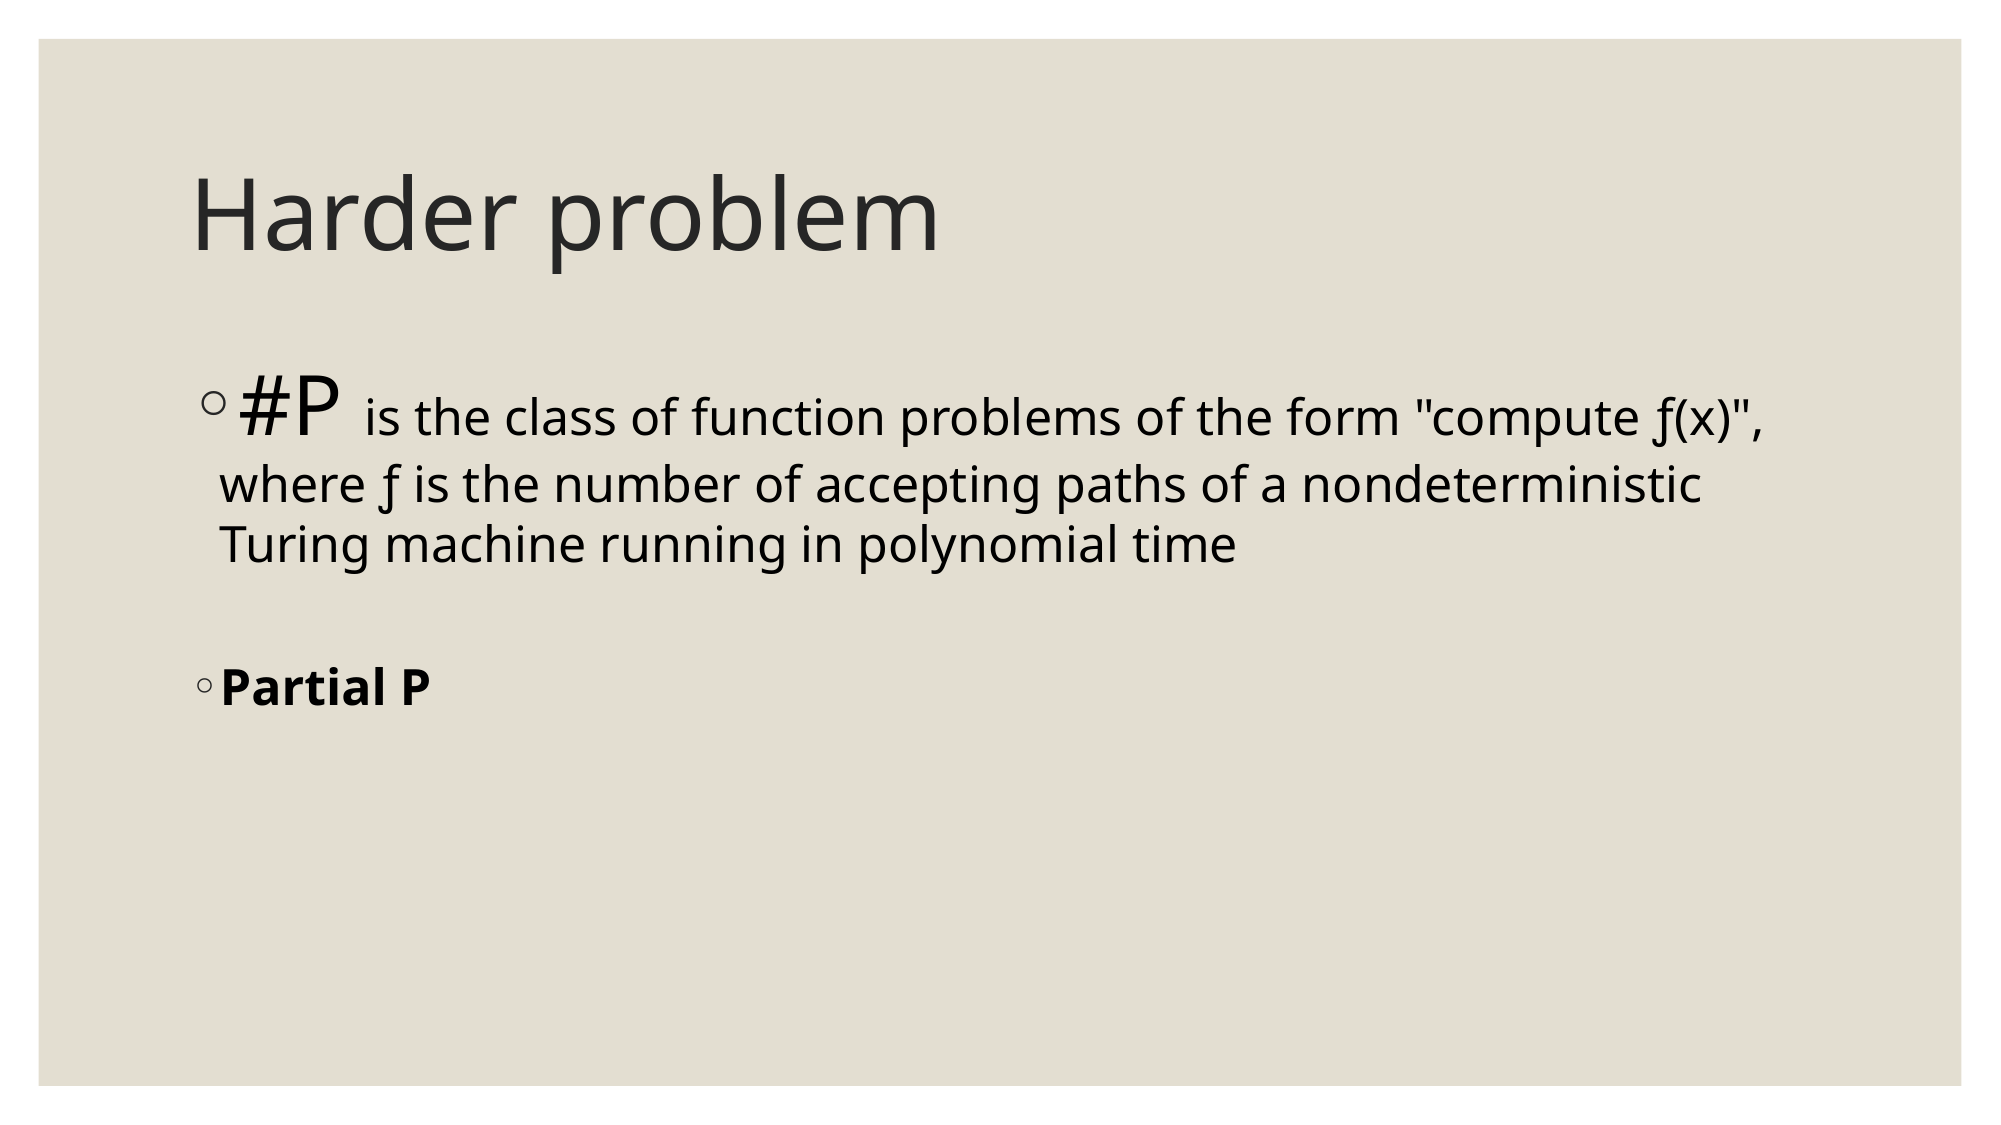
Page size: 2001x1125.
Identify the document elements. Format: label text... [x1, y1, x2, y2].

title Harder problem [174, 105, 1825, 331]
list #P is the class of function problems of the form "compute ƒ(x)", where ƒ is the number of accepting paths of a nondeterministic Turing machine running in polynomial time Partial P [174, 345, 1825, 990]
